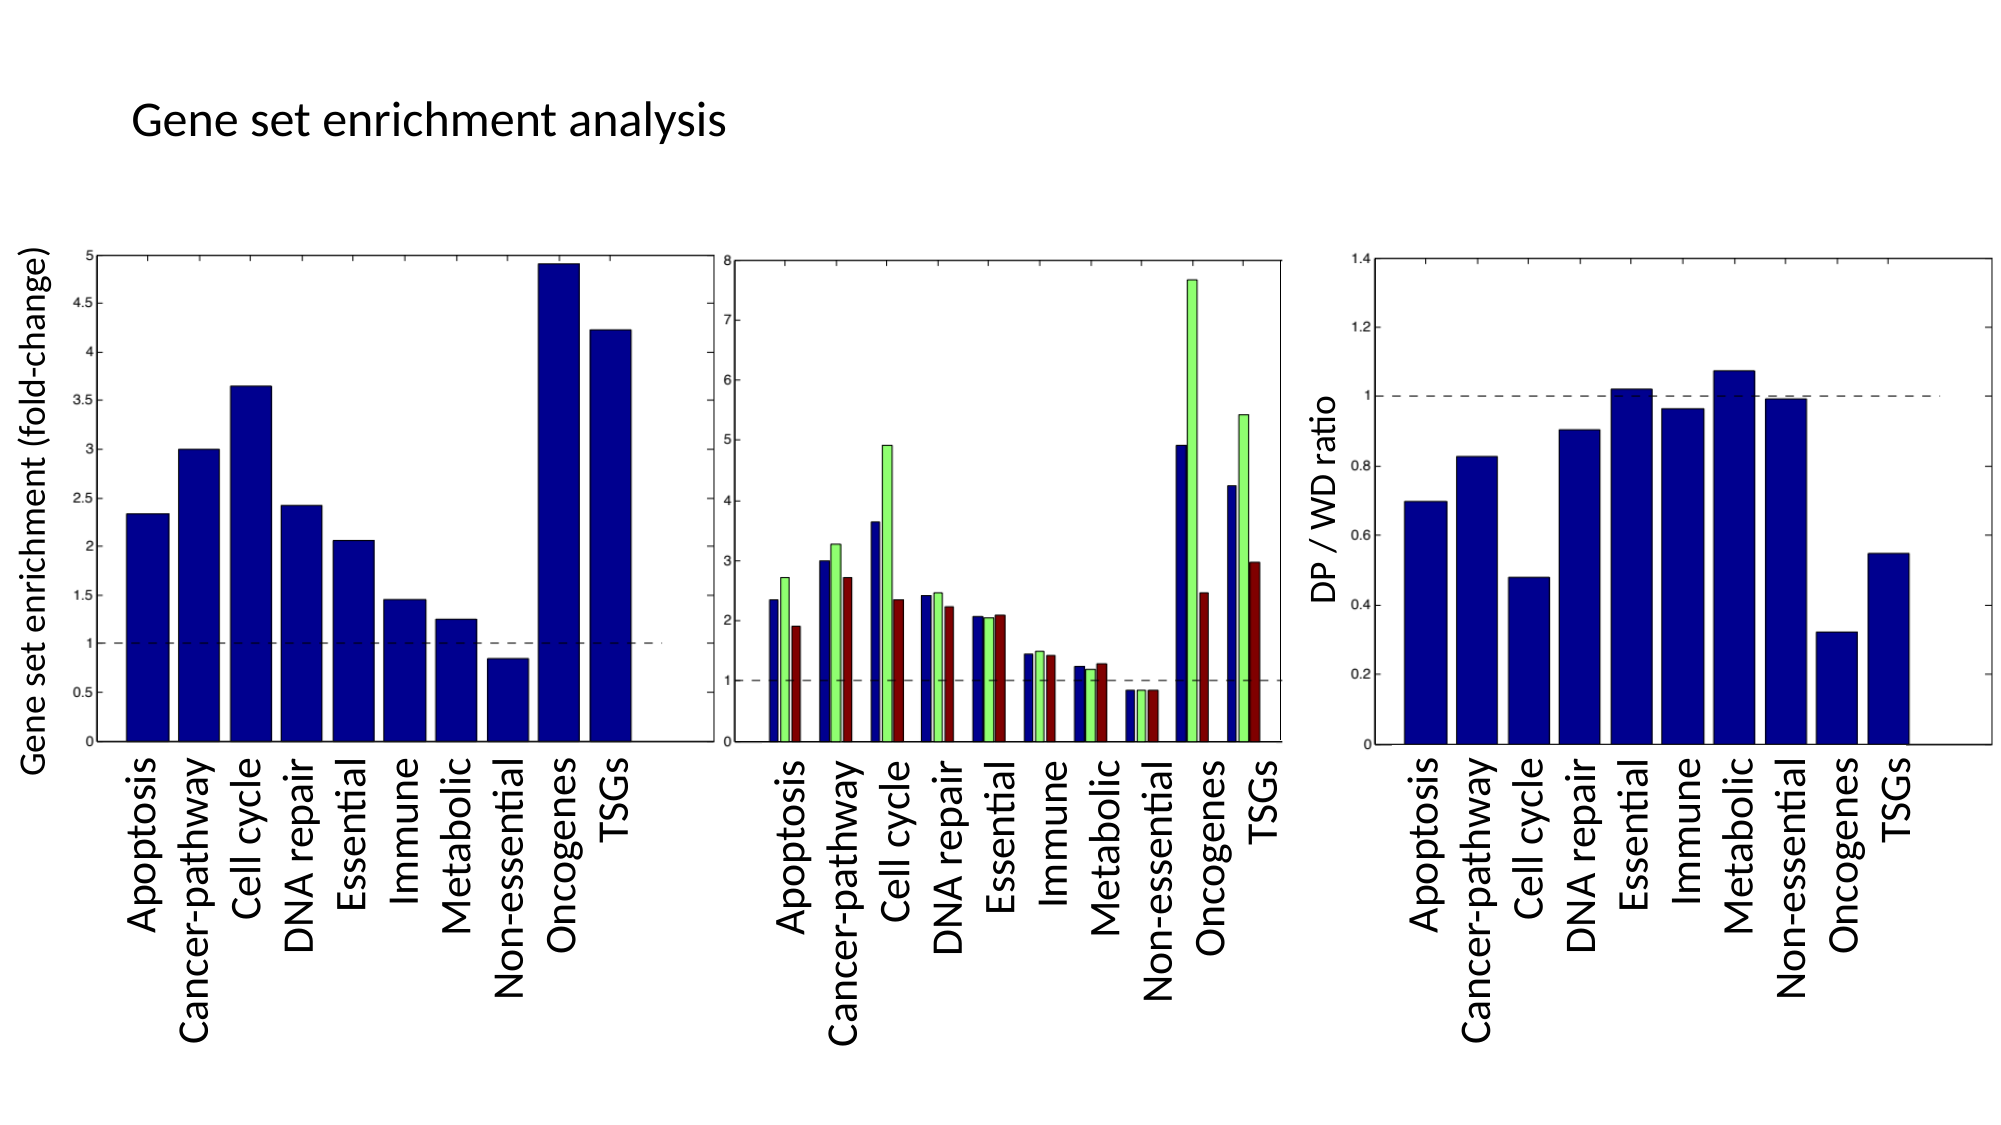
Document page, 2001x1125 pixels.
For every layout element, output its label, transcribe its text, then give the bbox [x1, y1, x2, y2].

text_box Apoptosis Cancer-pathway Cell cycle DNA repair Essential Immune Metabolic Non-essential Oncogenes TSGs [104, 778, 644, 1125]
text_box Gene set enrichment (fold-change) [0, 200, 60, 792]
text_box Gene set enrichment analysis [116, 79, 980, 154]
picture [43, 214, 2000, 786]
text_box Apoptosis Cancer-pathway Cell cycle DNA repair Essential Immune Metabolic Non-essential Oncogenes TSGs [1386, 786, 1927, 1125]
text_box Apoptosis Cancer-pathway Cell cycle DNA repair Essential Immune Metabolic Non-essential Oncogenes TSGs [753, 782, 1293, 1125]
